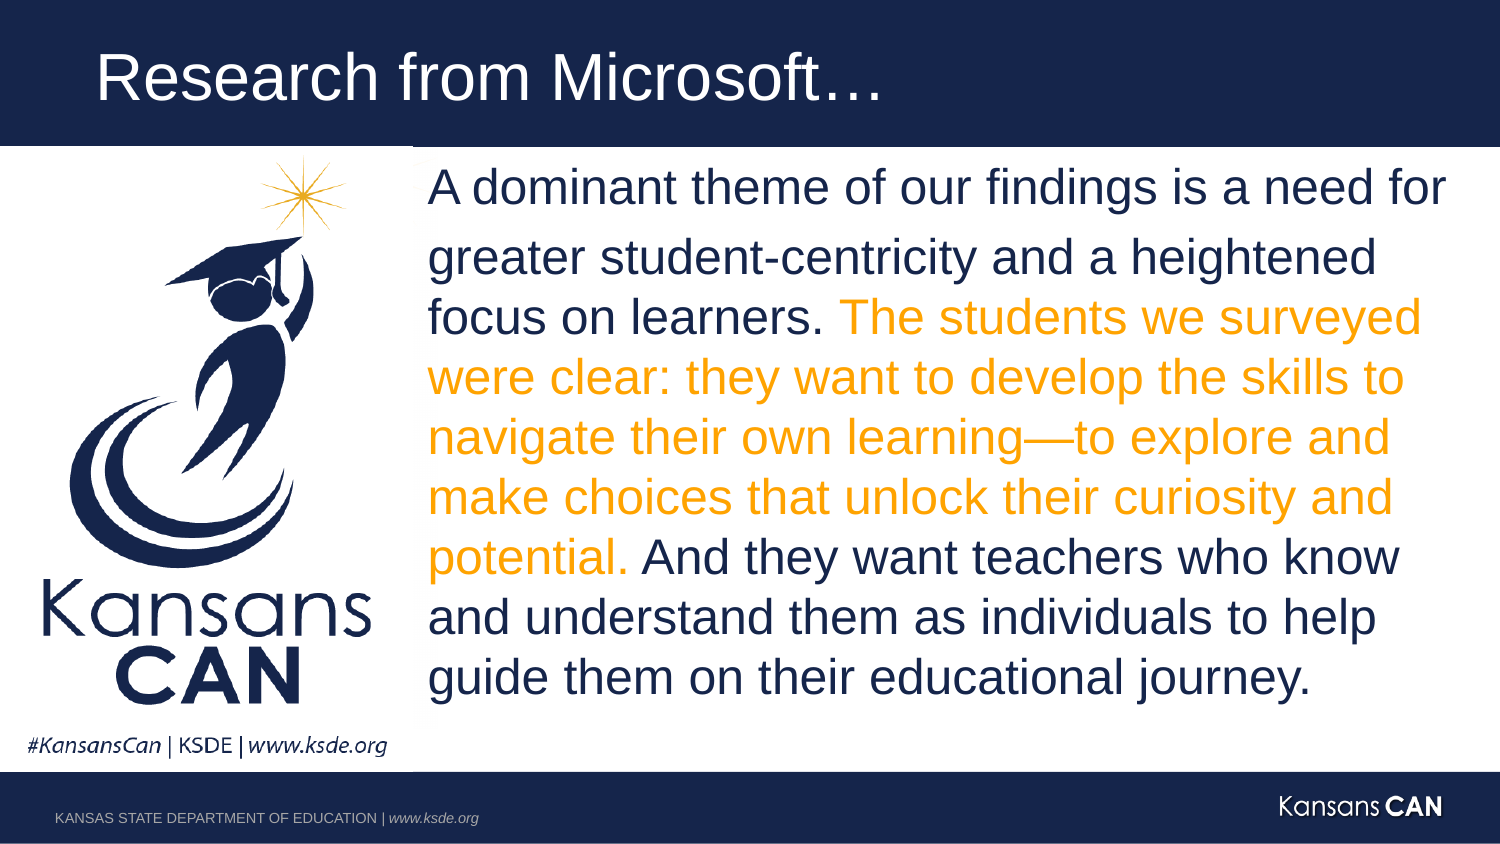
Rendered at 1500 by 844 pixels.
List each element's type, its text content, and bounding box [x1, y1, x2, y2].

picture [0, 146, 413, 773]
picture [1272, 790, 1448, 821]
list A dominant theme of our findings is a need for greater student-centricity and a heightened focus on learners. The students we surveyed were clear: they want to develop the skills to navigate their own learning—to explore and make choices that unlock their curiosity and potential. And they want teachers who know and understand them as individuals to help guide them on their educational journey. [414, 148, 1475, 742]
title Research from Microsoft… [50, 0, 1475, 148]
